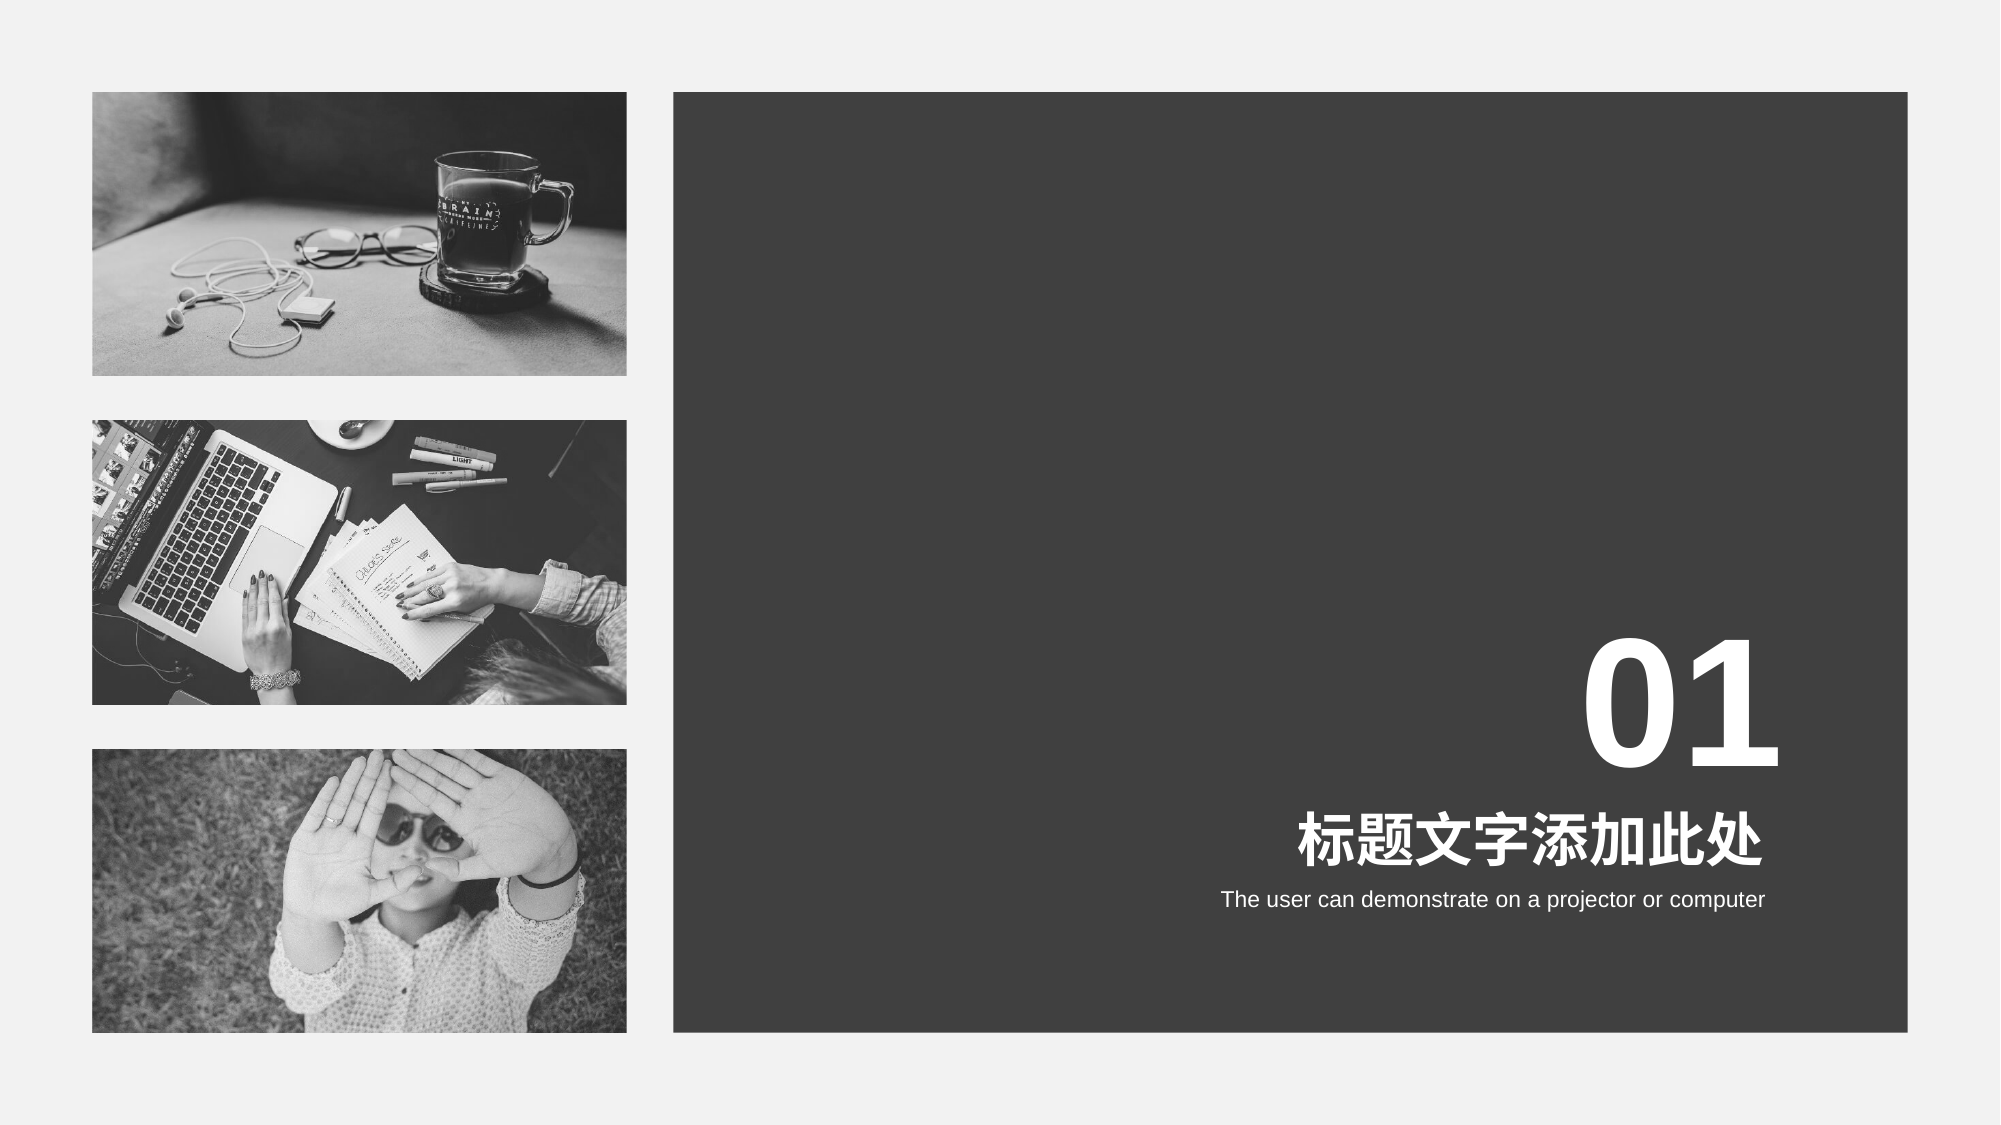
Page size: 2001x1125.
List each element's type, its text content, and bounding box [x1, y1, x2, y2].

picture [92, 420, 627, 705]
picture [92, 749, 627, 1033]
picture [92, 92, 627, 376]
text_box 01 [1564, 575, 1799, 811]
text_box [1204, 795, 1782, 920]
text_box [672, 91, 1909, 1034]
